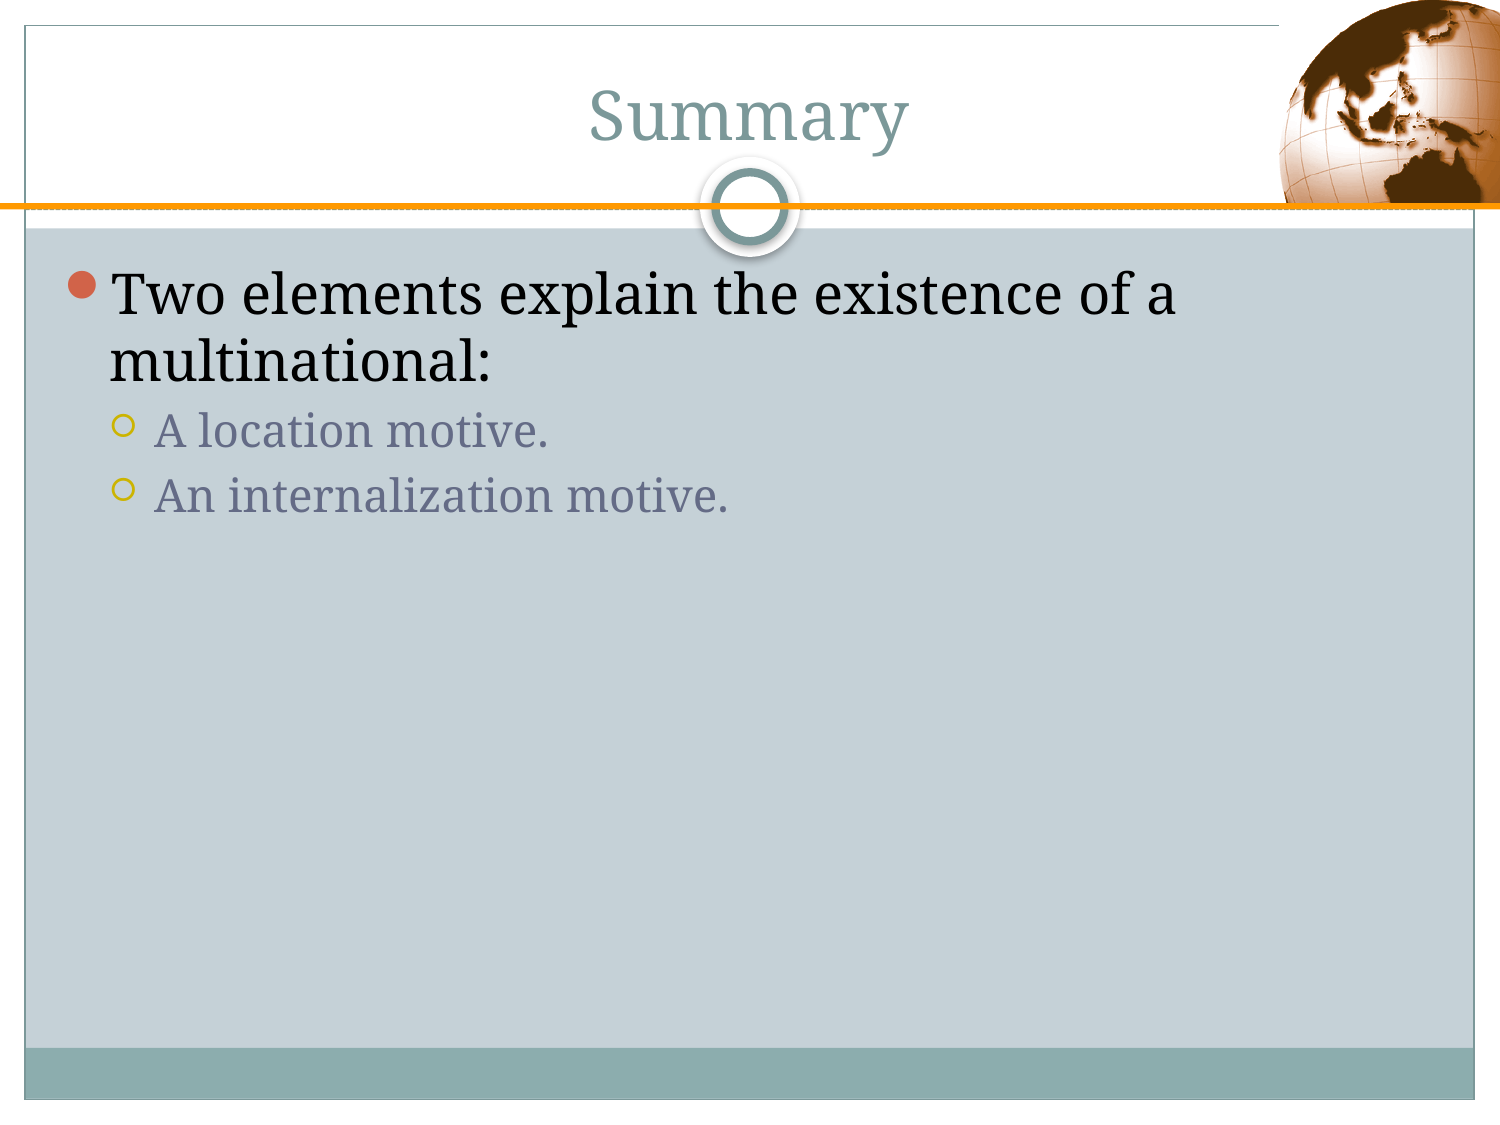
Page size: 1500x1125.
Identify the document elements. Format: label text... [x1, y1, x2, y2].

title Summary [49, 37, 1450, 162]
picture [1279, 0, 1500, 203]
list Two elements explain the existence of a multinational: A location motive. An internalization motive. [49, 250, 1445, 1001]
